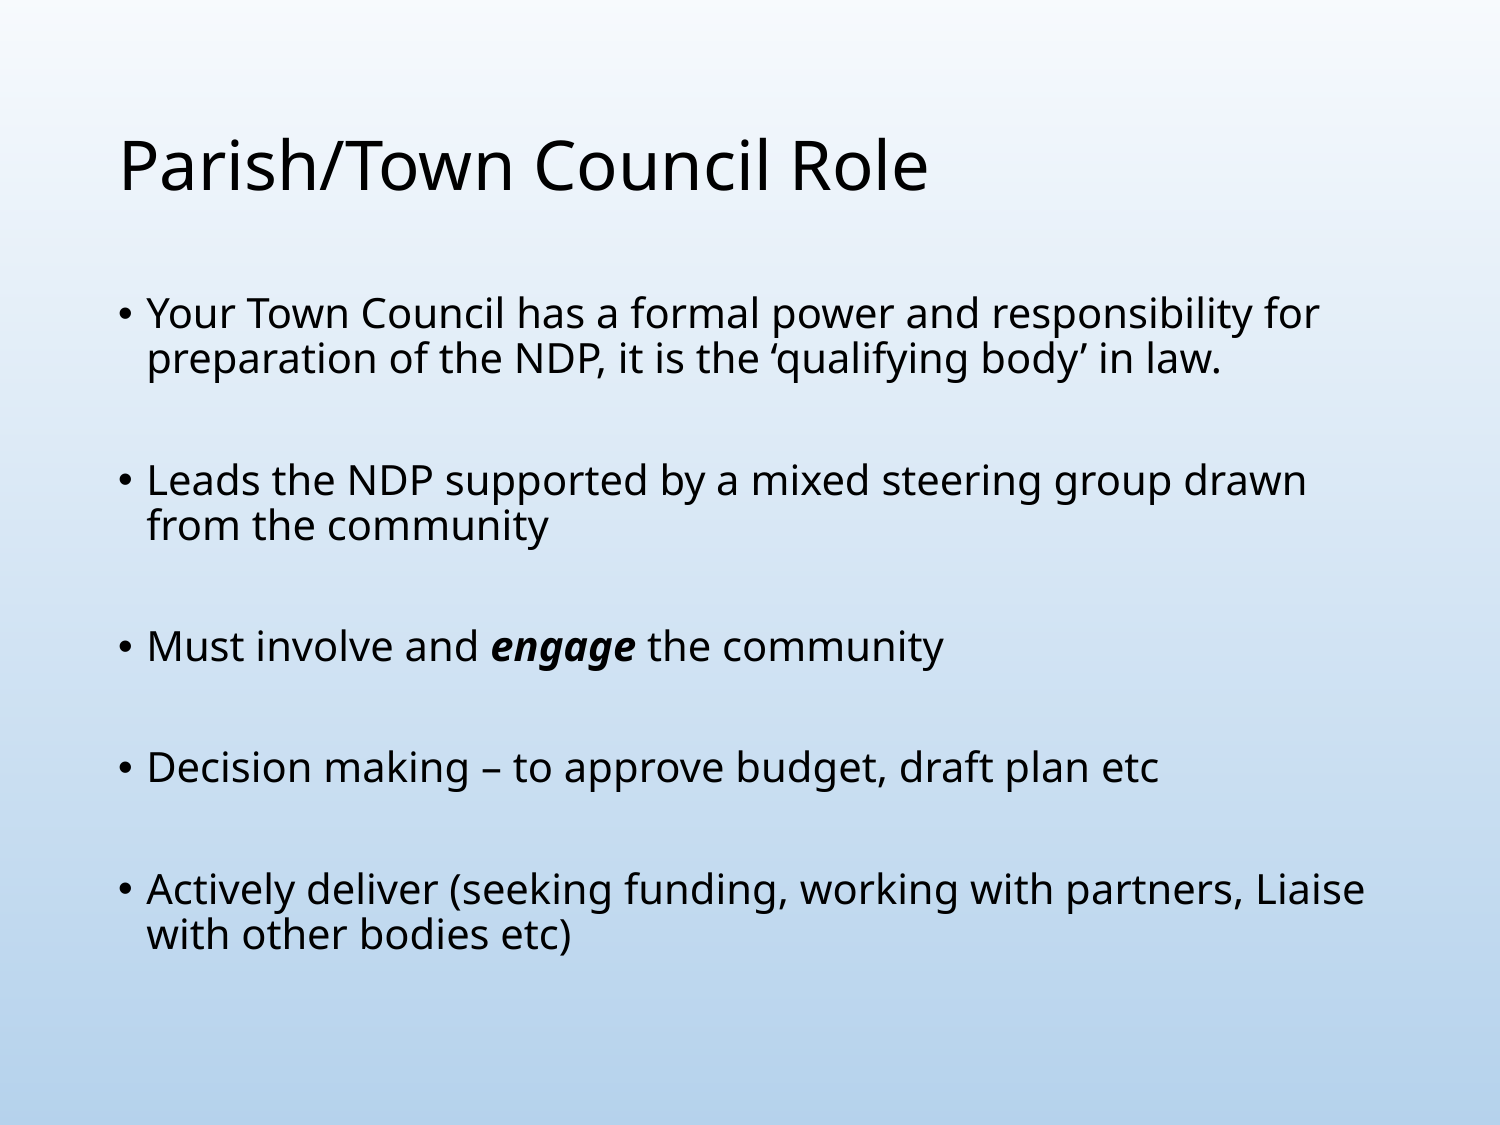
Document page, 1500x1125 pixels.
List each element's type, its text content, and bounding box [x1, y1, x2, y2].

list Your Town Council has a formal power and responsibility for preparation of the NDP, it is the ‘qualifying body’ in law. Leads the NDP supported by a mixed steering group drawn from the community Must involve and engage the community Decision making – to approve budget, draft plan etc Actively deliver (seeking funding, working with partners, Liaise with other bodies etc) [103, 219, 1397, 1059]
title Parish/Town Council Role [103, 59, 1397, 219]
